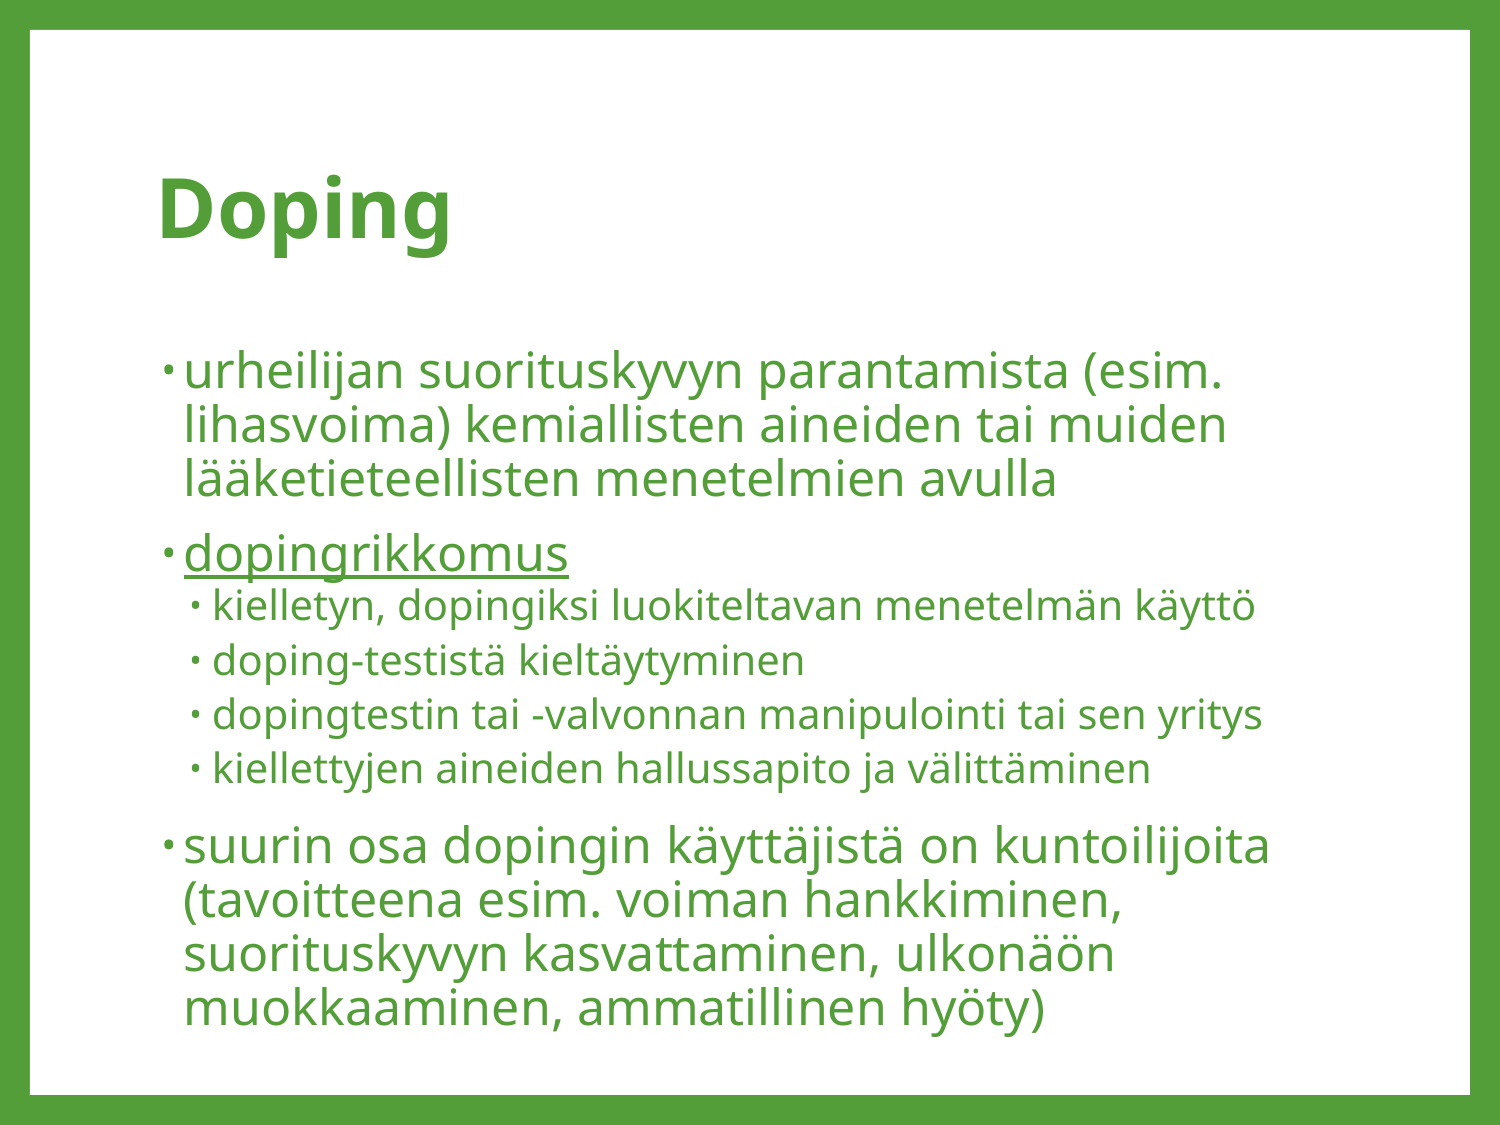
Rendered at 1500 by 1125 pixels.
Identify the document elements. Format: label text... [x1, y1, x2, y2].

title Doping [140, 99, 1356, 323]
list urheilijan suorituskyvyn parantamista (esim. lihasvoima) kemiallisten aineiden tai muiden lääketieteellisten menetelmien avulla dopingrikkomus kielletyn, dopingiksi luokiteltavan menetelmän käyttö doping-testistä kieltäytyminen dopingtestin tai -valvonnan manipulointi tai sen yritys kiellettyjen aineiden hallussapito ja välittäminen suurin osa dopingin käyttäjistä on kuntoilijoita (tavoitteena esim. voiman hankkiminen, suorituskyvyn kasvattaminen, ulkonäön muokkaaminen, ammatillinen hyöty) [140, 337, 1356, 1000]
